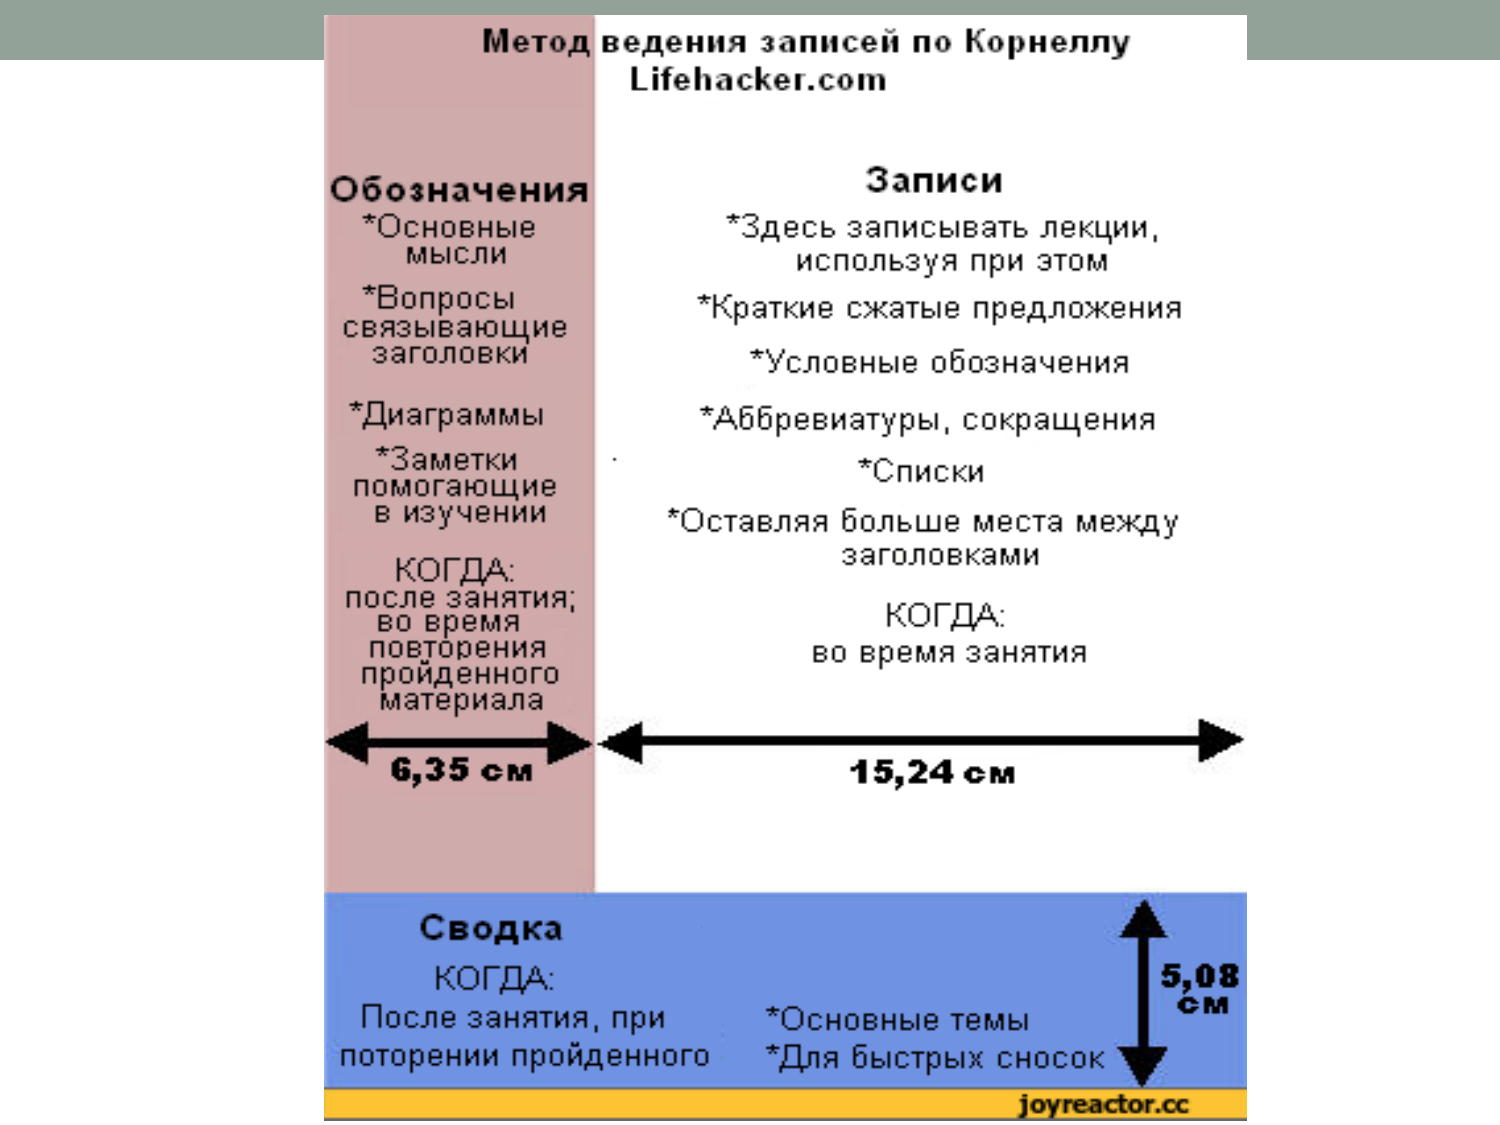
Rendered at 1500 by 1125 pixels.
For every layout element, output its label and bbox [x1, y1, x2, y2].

picture [324, 14, 1247, 1122]
